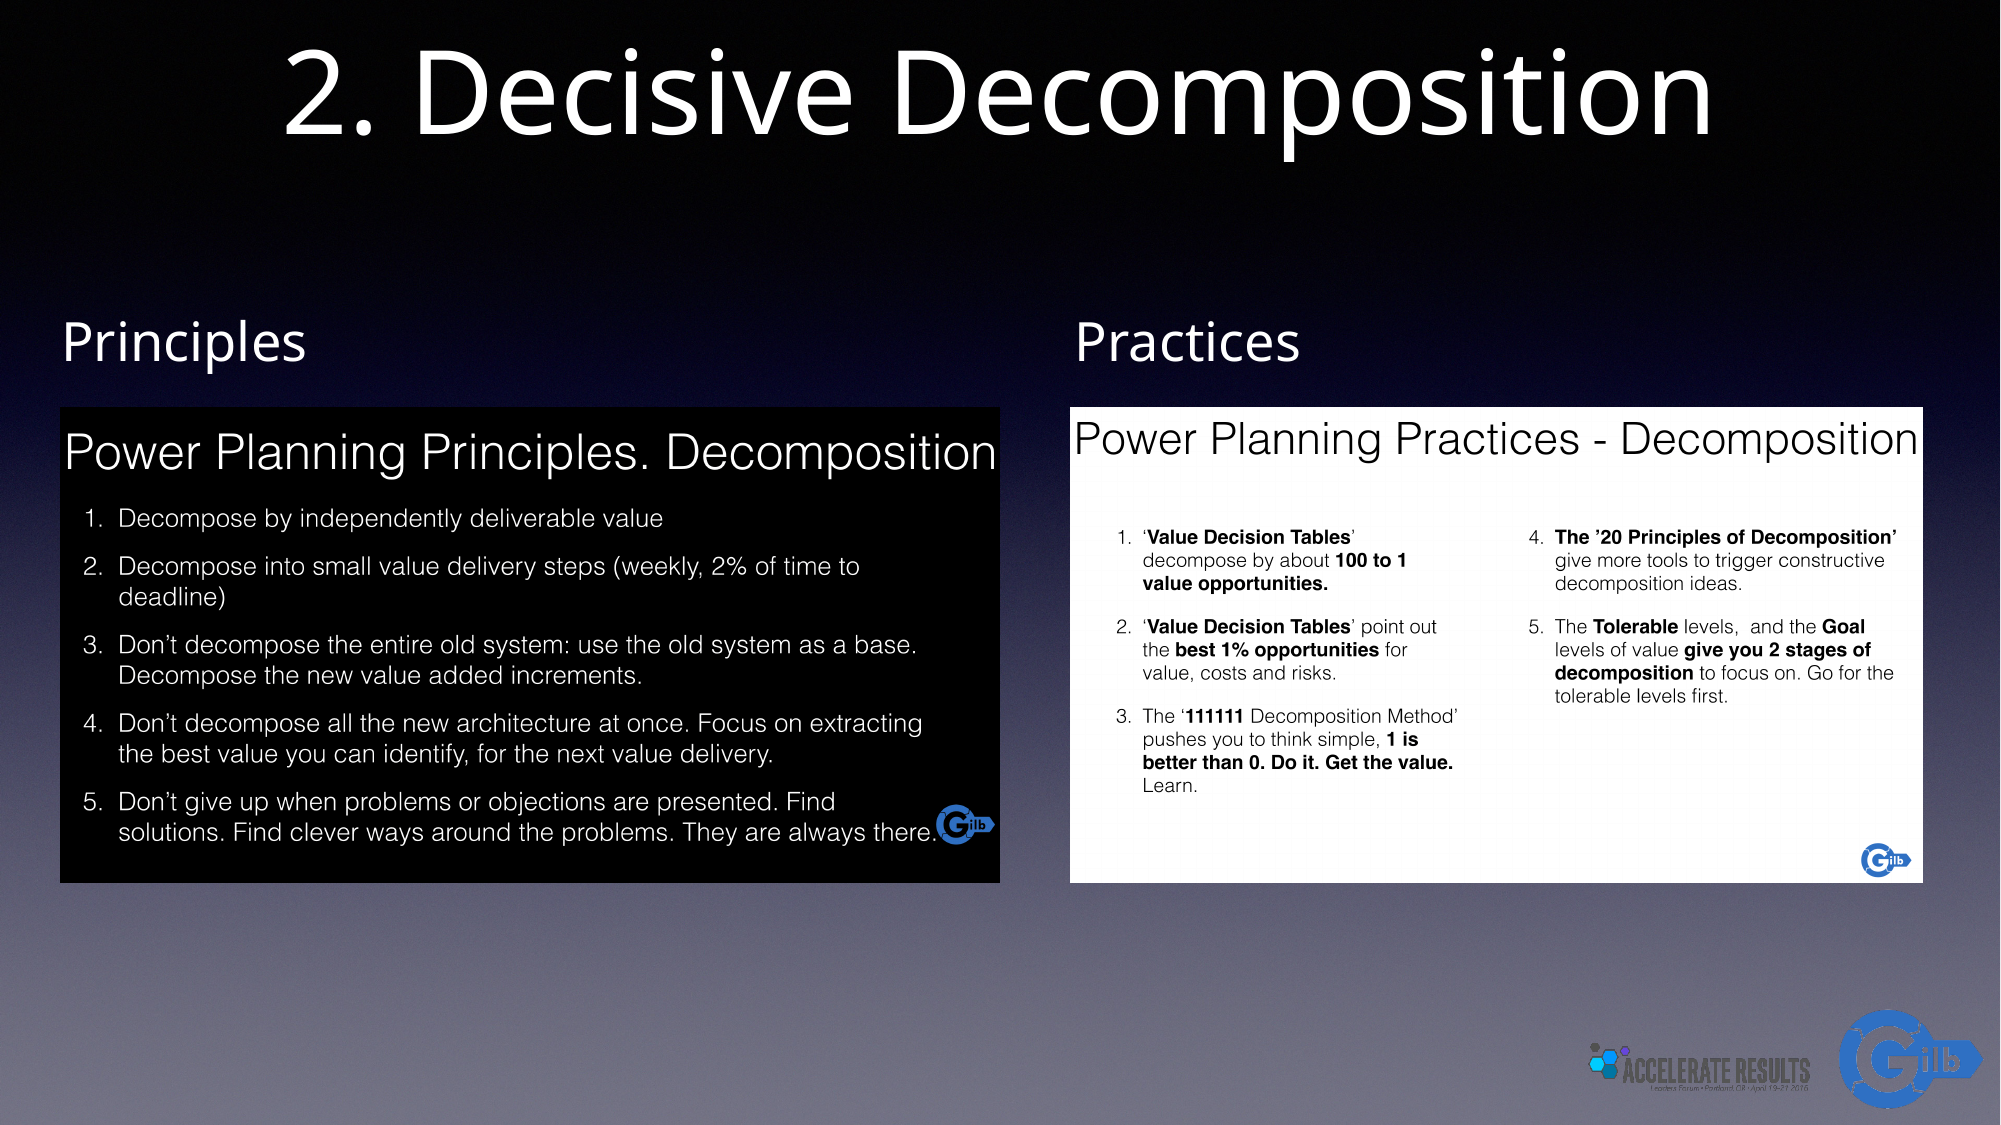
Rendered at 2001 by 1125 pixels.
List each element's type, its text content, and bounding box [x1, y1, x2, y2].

title 2. Decisive Decomposition [0, 0, 2000, 177]
text_box Practices [1070, 302, 1306, 377]
picture [0, 0, 2001, 1125]
text_box Principles [57, 302, 312, 377]
